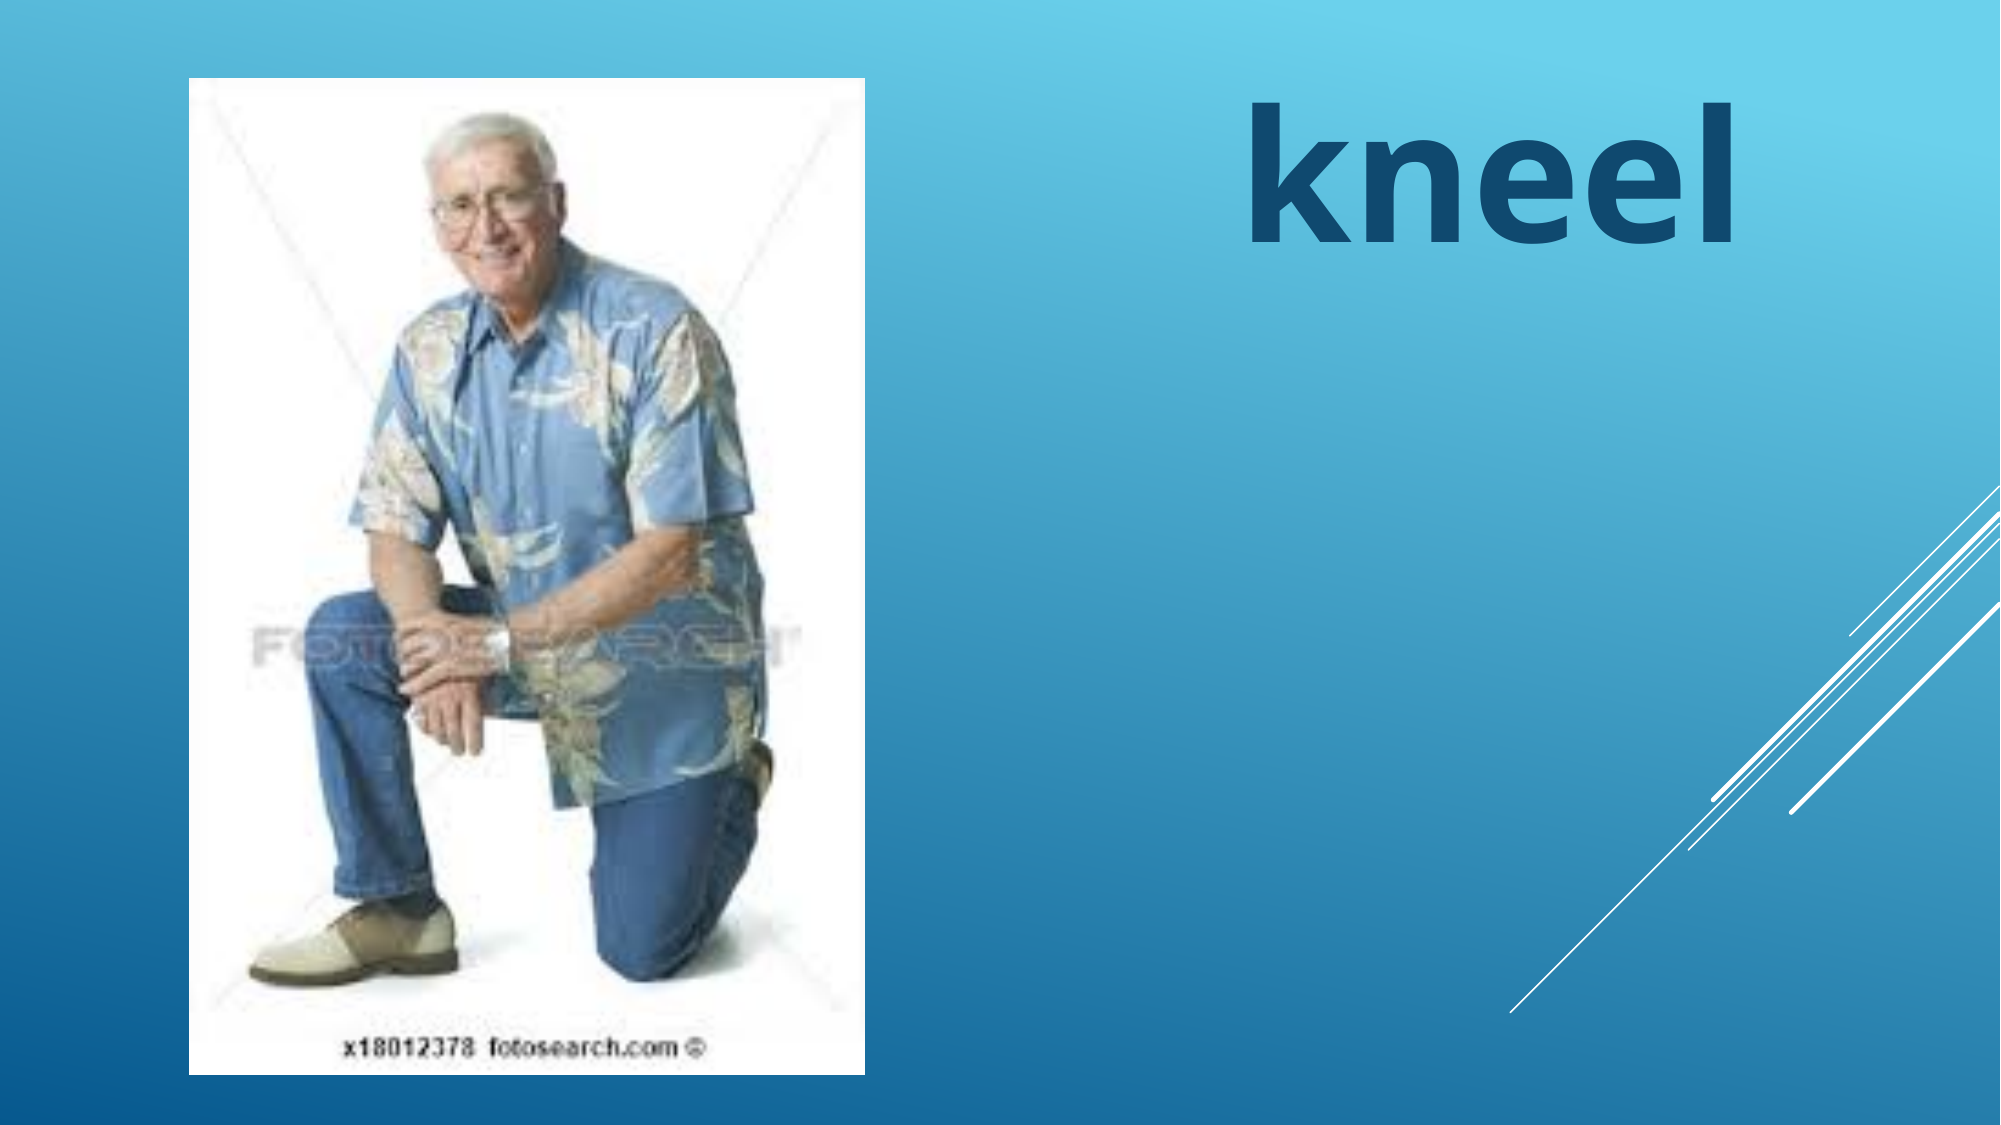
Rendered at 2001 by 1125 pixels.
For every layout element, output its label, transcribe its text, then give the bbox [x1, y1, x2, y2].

list kneel [1152, 52, 1929, 363]
picture [188, 78, 865, 1075]
